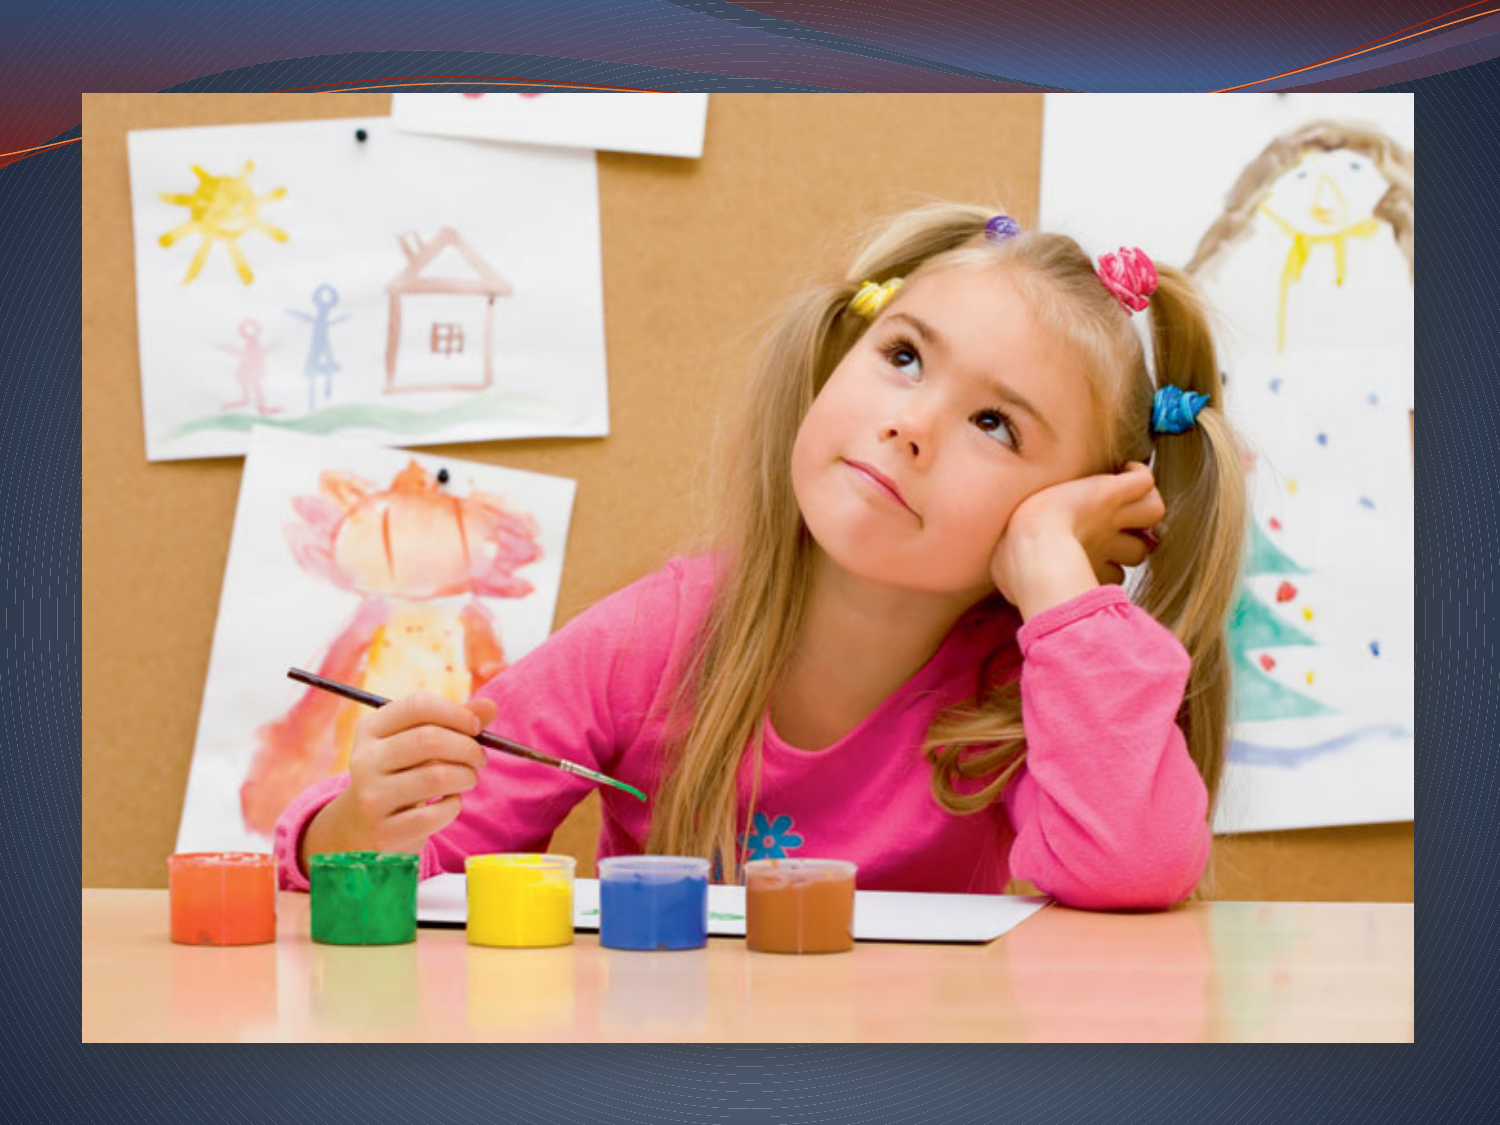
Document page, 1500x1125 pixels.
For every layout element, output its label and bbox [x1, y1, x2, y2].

picture [81, 93, 1414, 1044]
